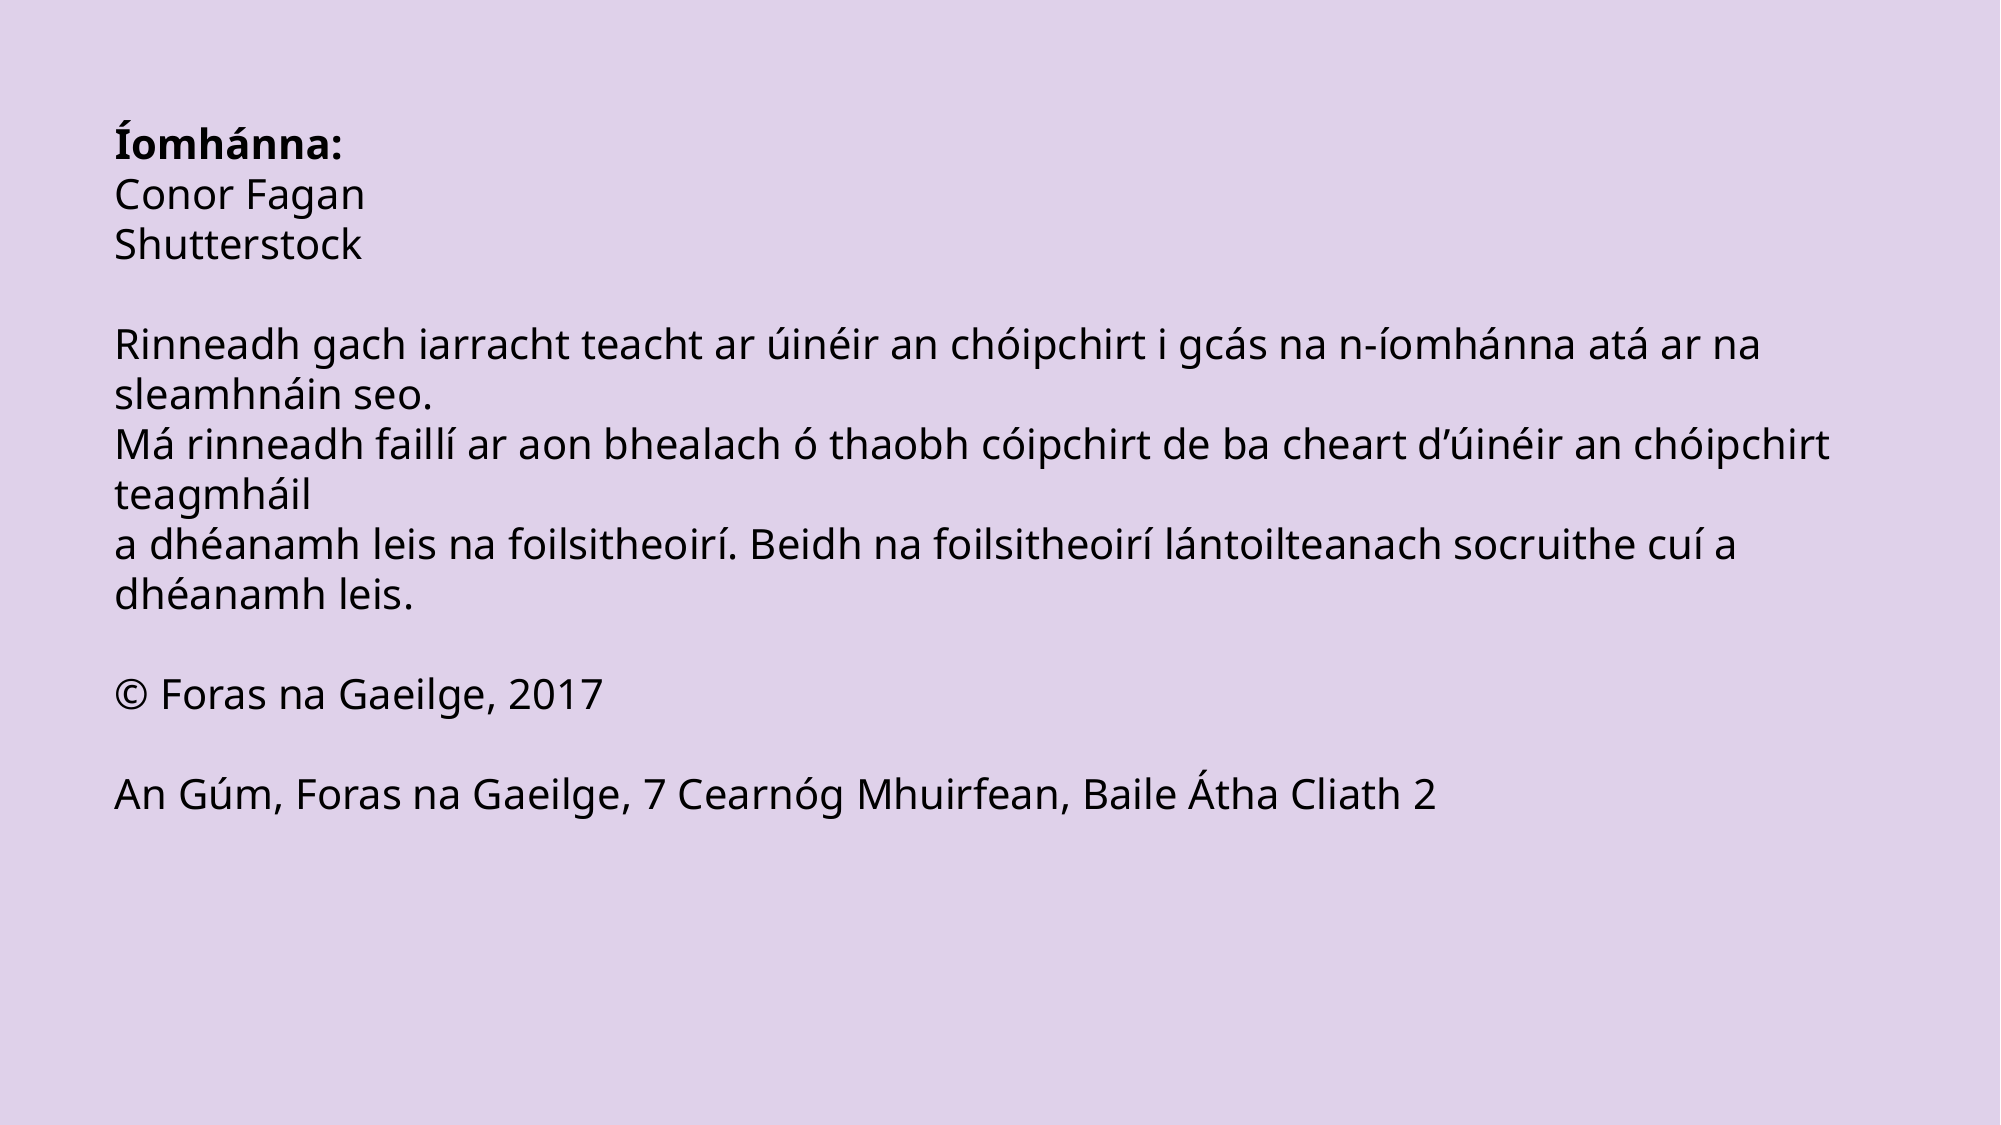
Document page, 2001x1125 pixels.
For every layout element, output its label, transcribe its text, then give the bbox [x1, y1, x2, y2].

text_box Íomhánna: Conor Fagan Shutterstock Rinneadh gach iarracht teacht ar úinéir an chóipchirt i gcás na n‑íomhánna atá ar na sleamhnáin seo. Má rinneadh faillí ar aon bhealach ó thaobh cóipchirt de ba cheart d’úinéir an chóipchirt teagmháil a dhéanamh leis na foilsitheoirí. Beidh na foilsitheoirí lántoilteanach socruithe cuí a dhéanamh leis. © Foras na Gaeilge, 2017 An Gúm, Foras na Gaeilge, 7 Cearnóg Mhuirfean, Baile Átha Cliath 2 [100, 110, 1919, 826]
